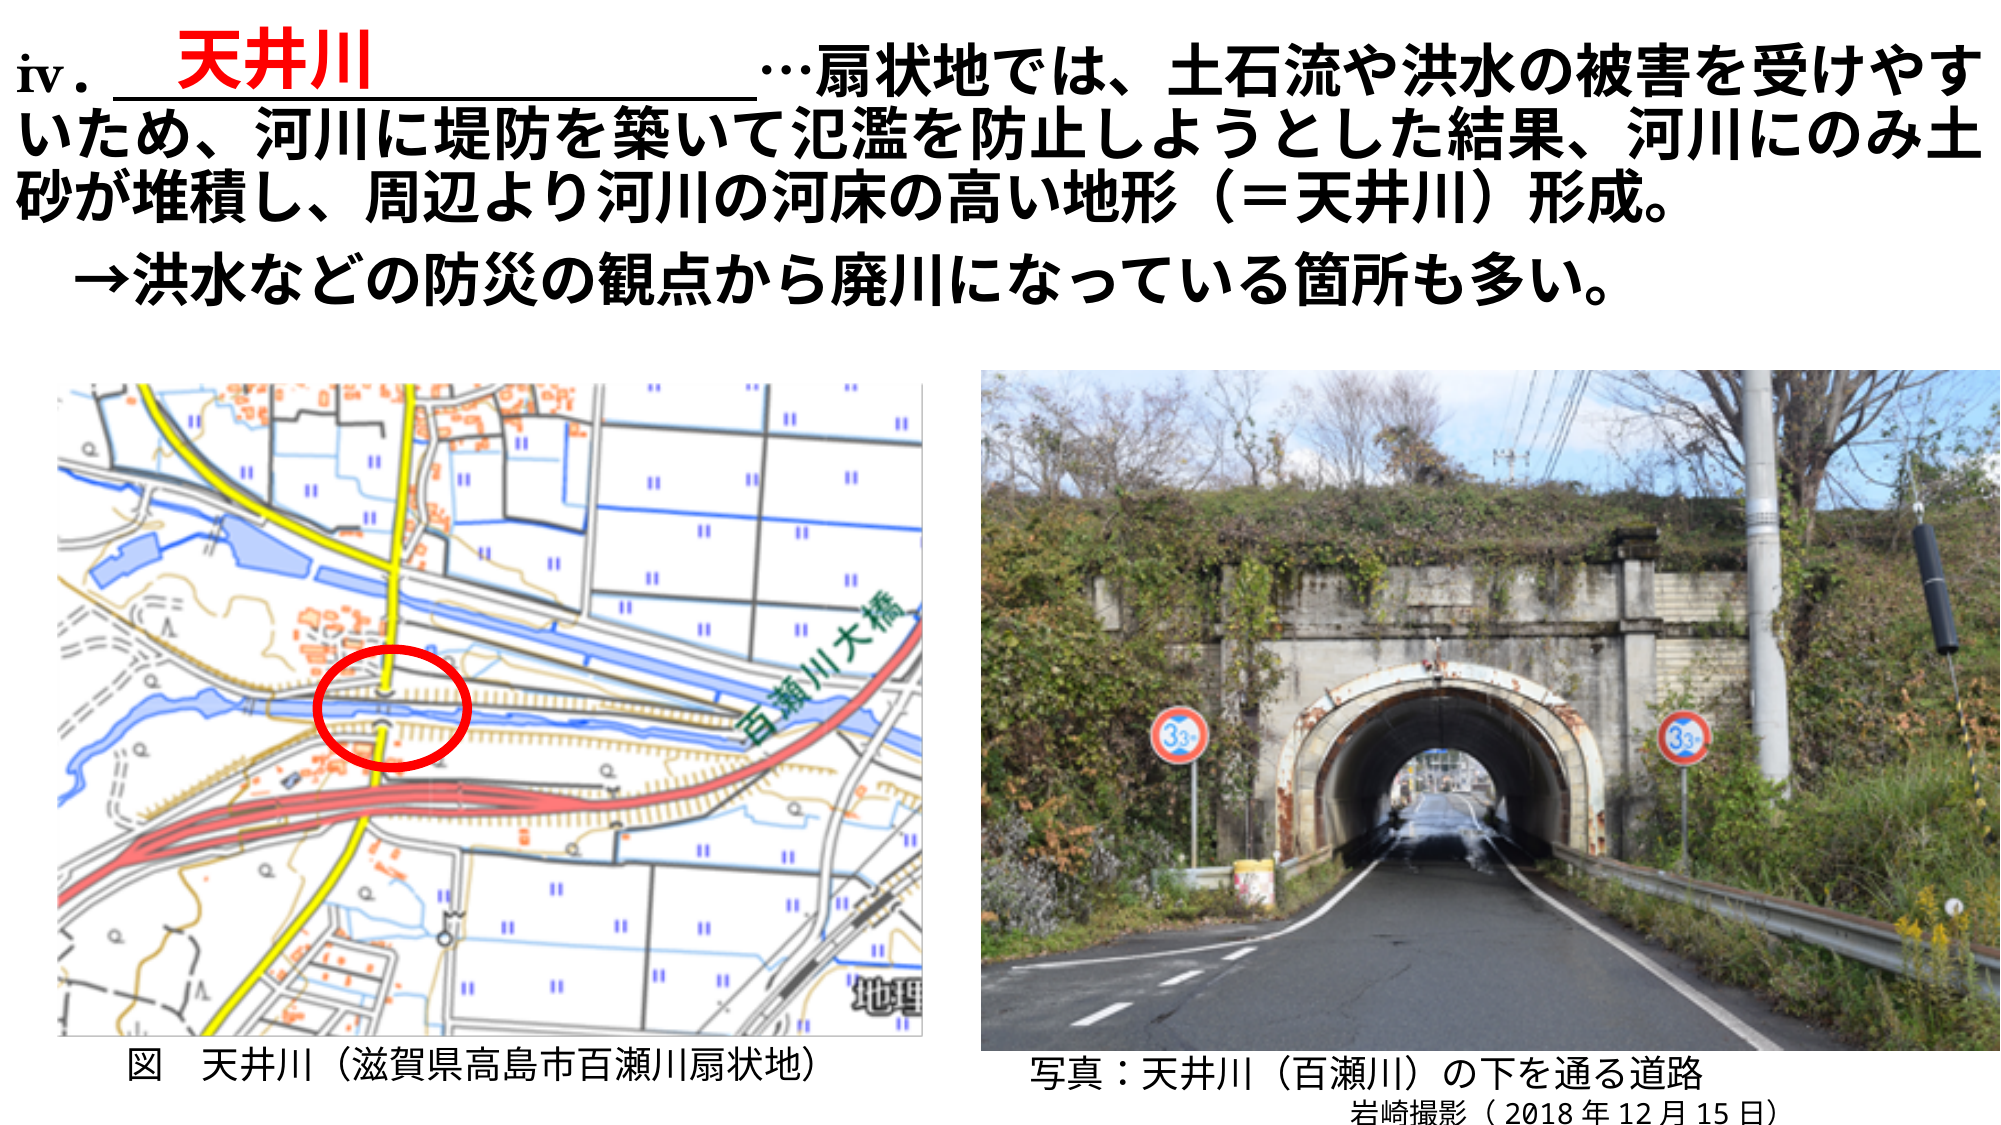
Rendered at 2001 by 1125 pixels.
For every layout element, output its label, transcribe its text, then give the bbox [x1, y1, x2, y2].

list ⅳ. …扇状地では、土石流や洪水の被害を受けやすいため、河川に堤防を築いて氾濫を防止しようとした結果、河川にのみ土砂が堆積し、周辺より河川の河床の高い地形（＝天井川）形成。 →洪水などの防災の観点から廃川になっている箇所も多い。 [0, 34, 2000, 1125]
picture [981, 370, 2000, 1052]
picture [57, 383, 925, 1039]
text_box 図 天井川（滋賀県高島市百瀬川扇状地） 国土地理院より [57, 1039, 899, 1125]
text_box 写真：天井川（百瀬川）の下を通る道路 岩崎撮影（2018年12月15日） [956, 1042, 1957, 1125]
text_box 天井川 [160, 9, 392, 106]
